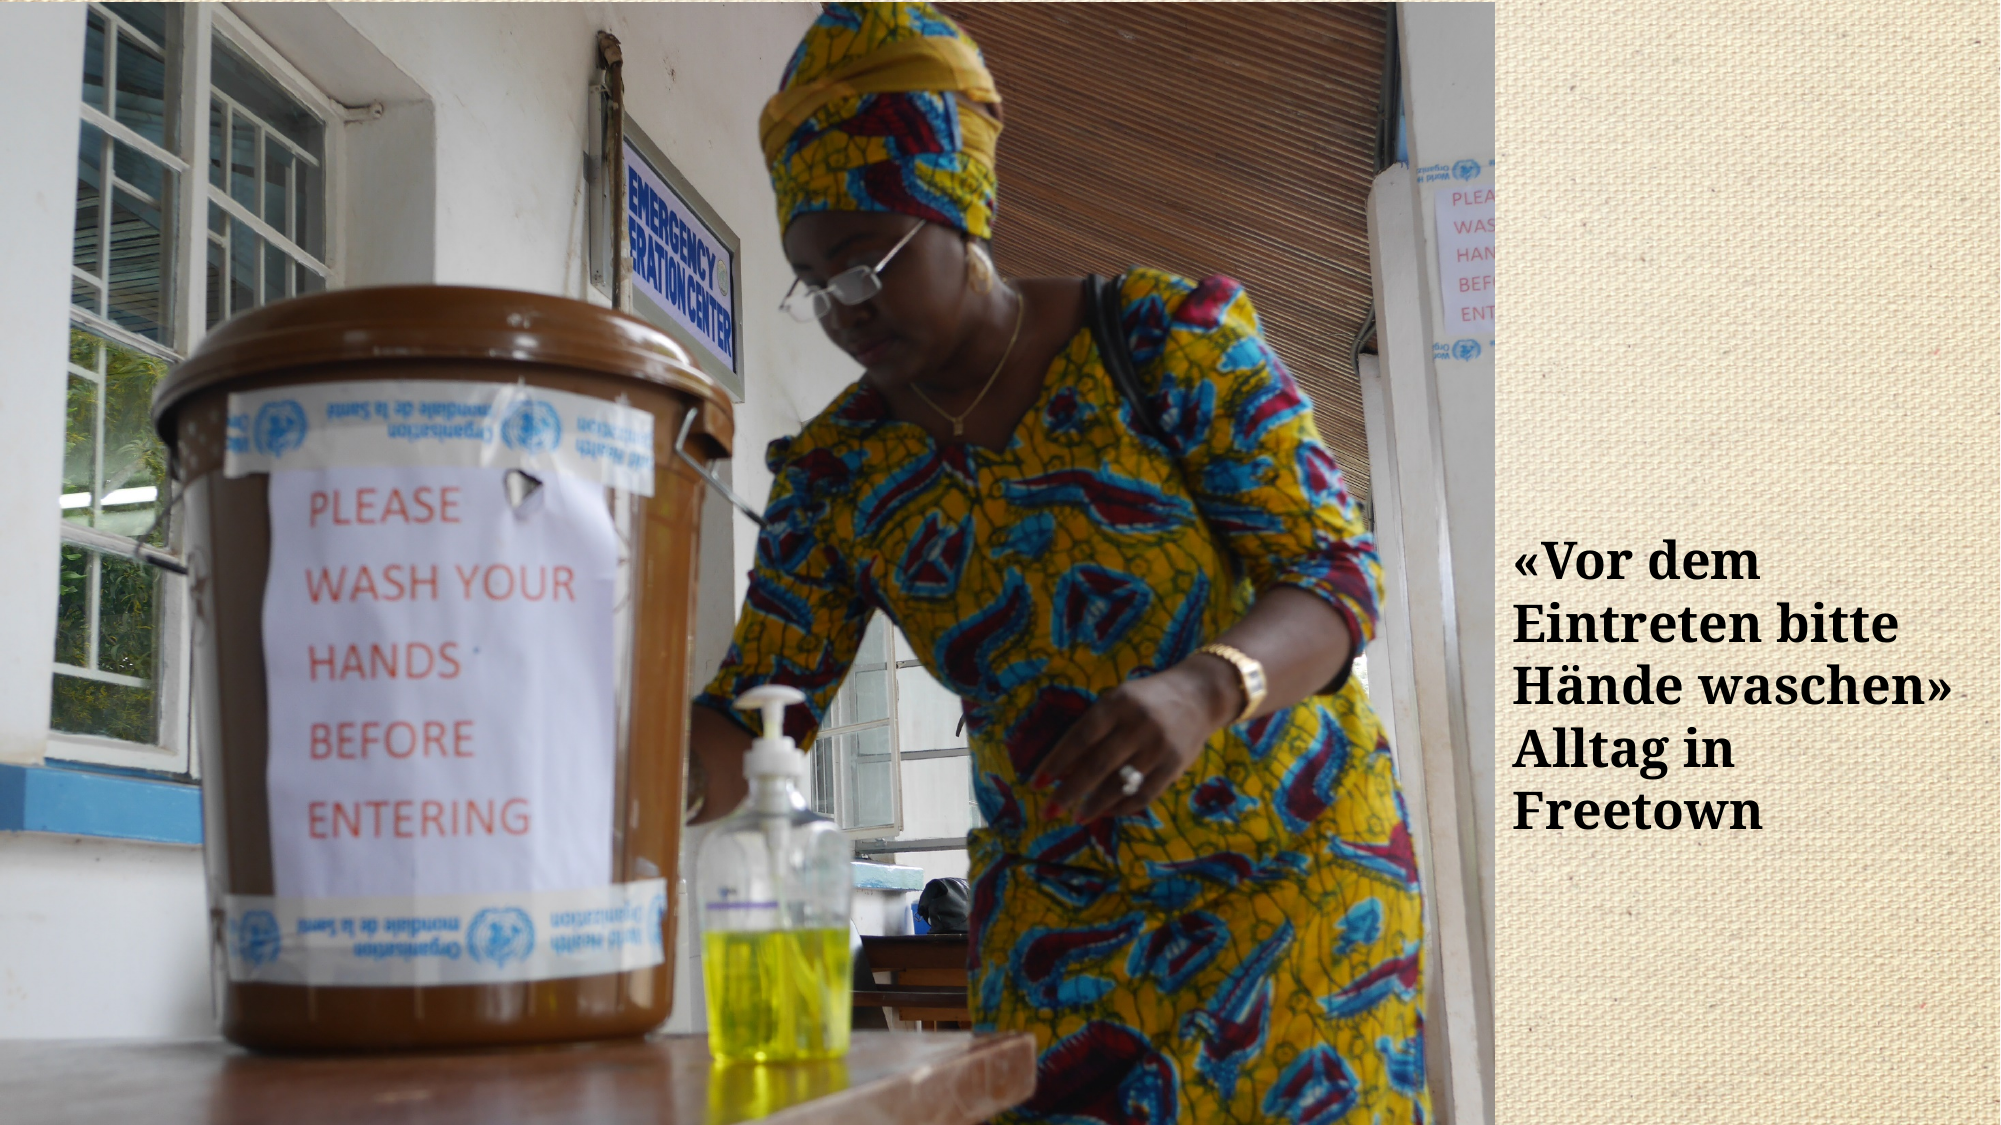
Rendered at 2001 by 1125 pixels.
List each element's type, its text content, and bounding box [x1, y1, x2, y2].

picture [0, 0, 2001, 1125]
text_box «Vor dem Eintreten bitte Hände waschen» Alltag in Freetown [1498, 520, 2000, 848]
